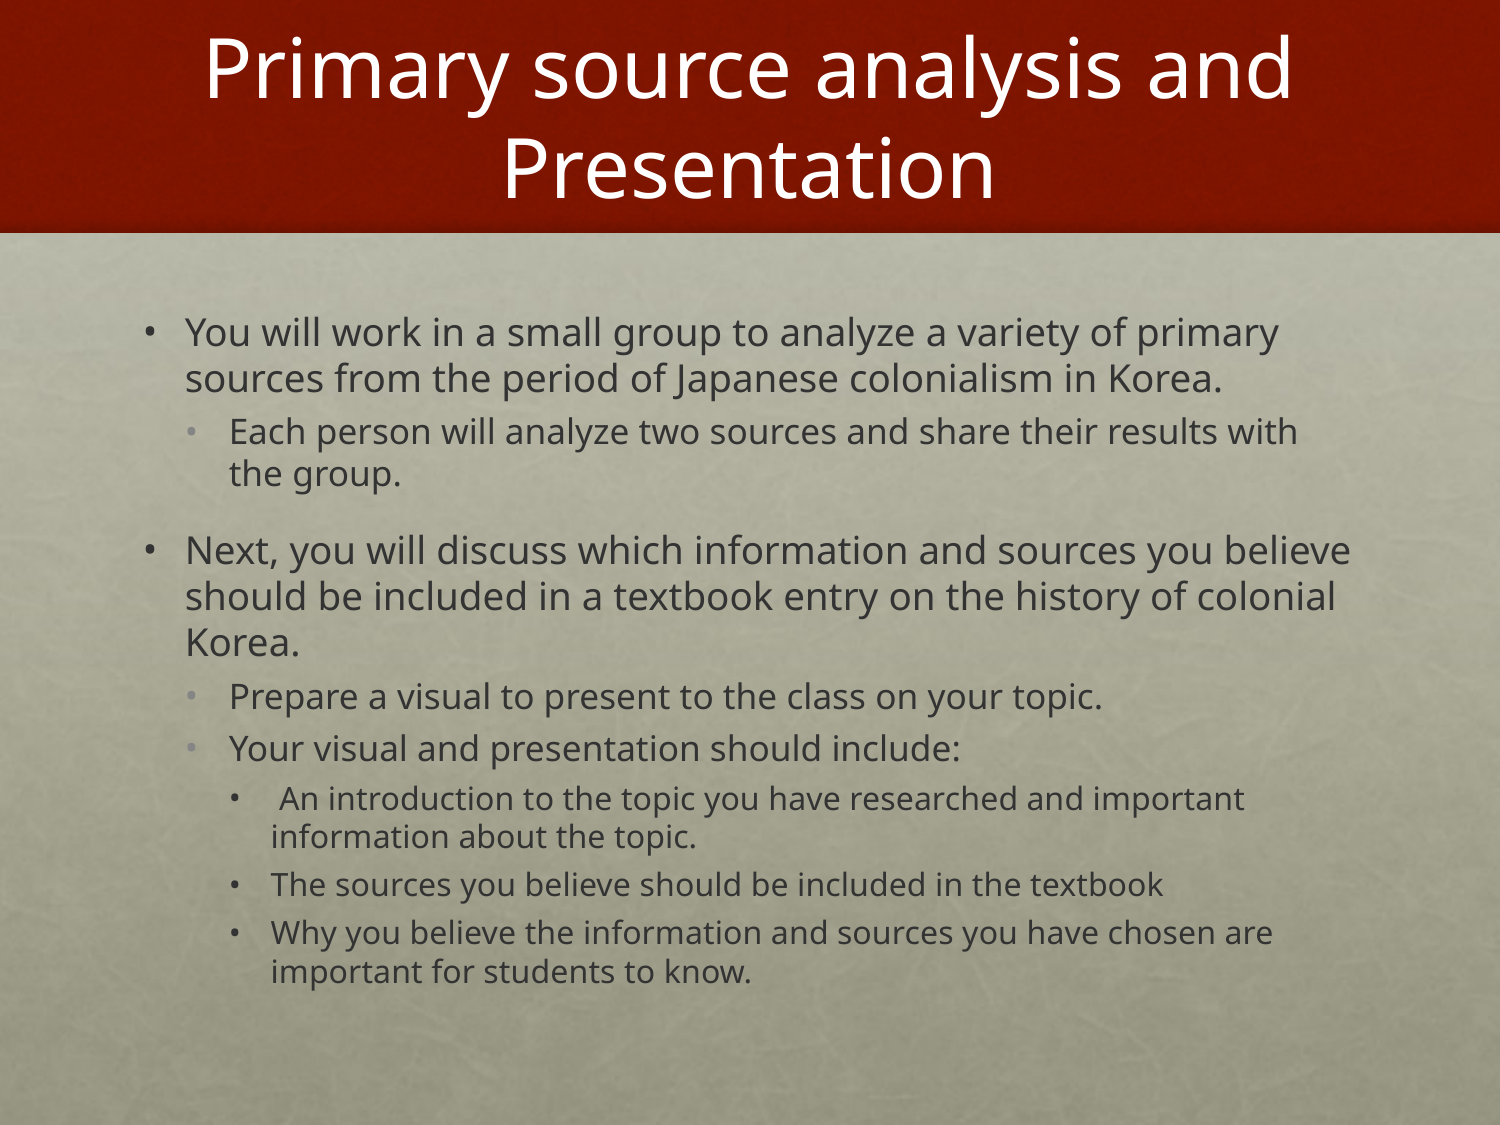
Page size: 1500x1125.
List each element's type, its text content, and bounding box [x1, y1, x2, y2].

list You will work in a small group to analyze a variety of primary sources from the period of Japanese colonialism in Korea. Each person will analyze two sources and share their results with the group. Next, you will discuss which information and sources you believe should be included in a textbook entry on the history of colonial Korea. Prepare a visual to present to the class on your topic. Your visual and presentation should include: An introduction to the topic you have researched and important information about the topic. The sources you believe should be included in the textbook Why you believe the information and sources you have chosen are important for students to know. [127, 299, 1372, 1005]
title Primary source analysis and Presentation [127, 10, 1372, 221]
picture [0, 214, 1500, 1125]
